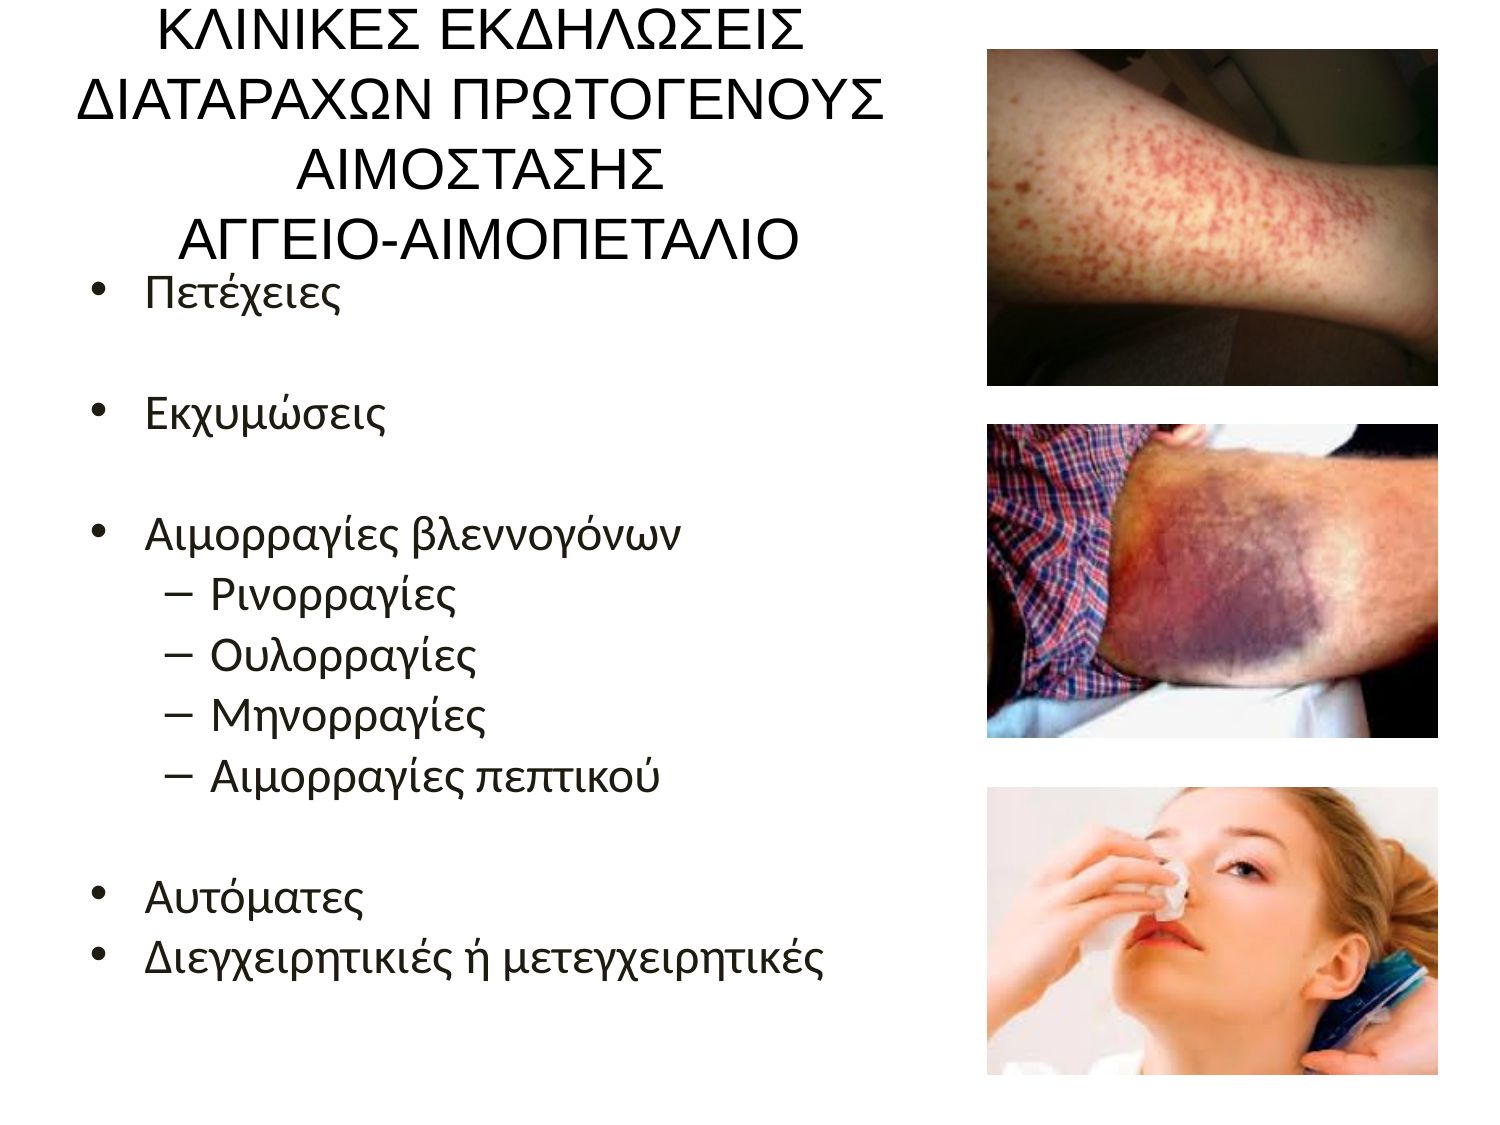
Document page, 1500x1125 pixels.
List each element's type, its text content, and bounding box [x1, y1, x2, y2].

text_box ΚΛΙΝΙΚΕΣ ΕΚΔΗΛΩΣΕΙΣ ΔΙΑΤΑΡΑΧΩΝ ΠΡΩΤΟΓΕΝΟΥΣ ΑΙΜΟΣΤΑΣΗΣ ΑΓΓΕΙΟ-ΑΙΜΟΠΕΤΑΛΙΟ [0, 37, 963, 225]
picture [987, 49, 1438, 387]
picture [987, 424, 1438, 738]
text_box Πετέχειες Εκχυμώσεις Αιμορραγίες βλεννογόνων Ρινορραγίες Ουλορραγίες Μηνορραγίες Αιμορραγίες πεπτικού Αυτόματες Διεγχειρητικιές ή μετεγχειρητικές αιμορραγίες [74, 262, 1425, 1005]
picture [987, 787, 1438, 1076]
